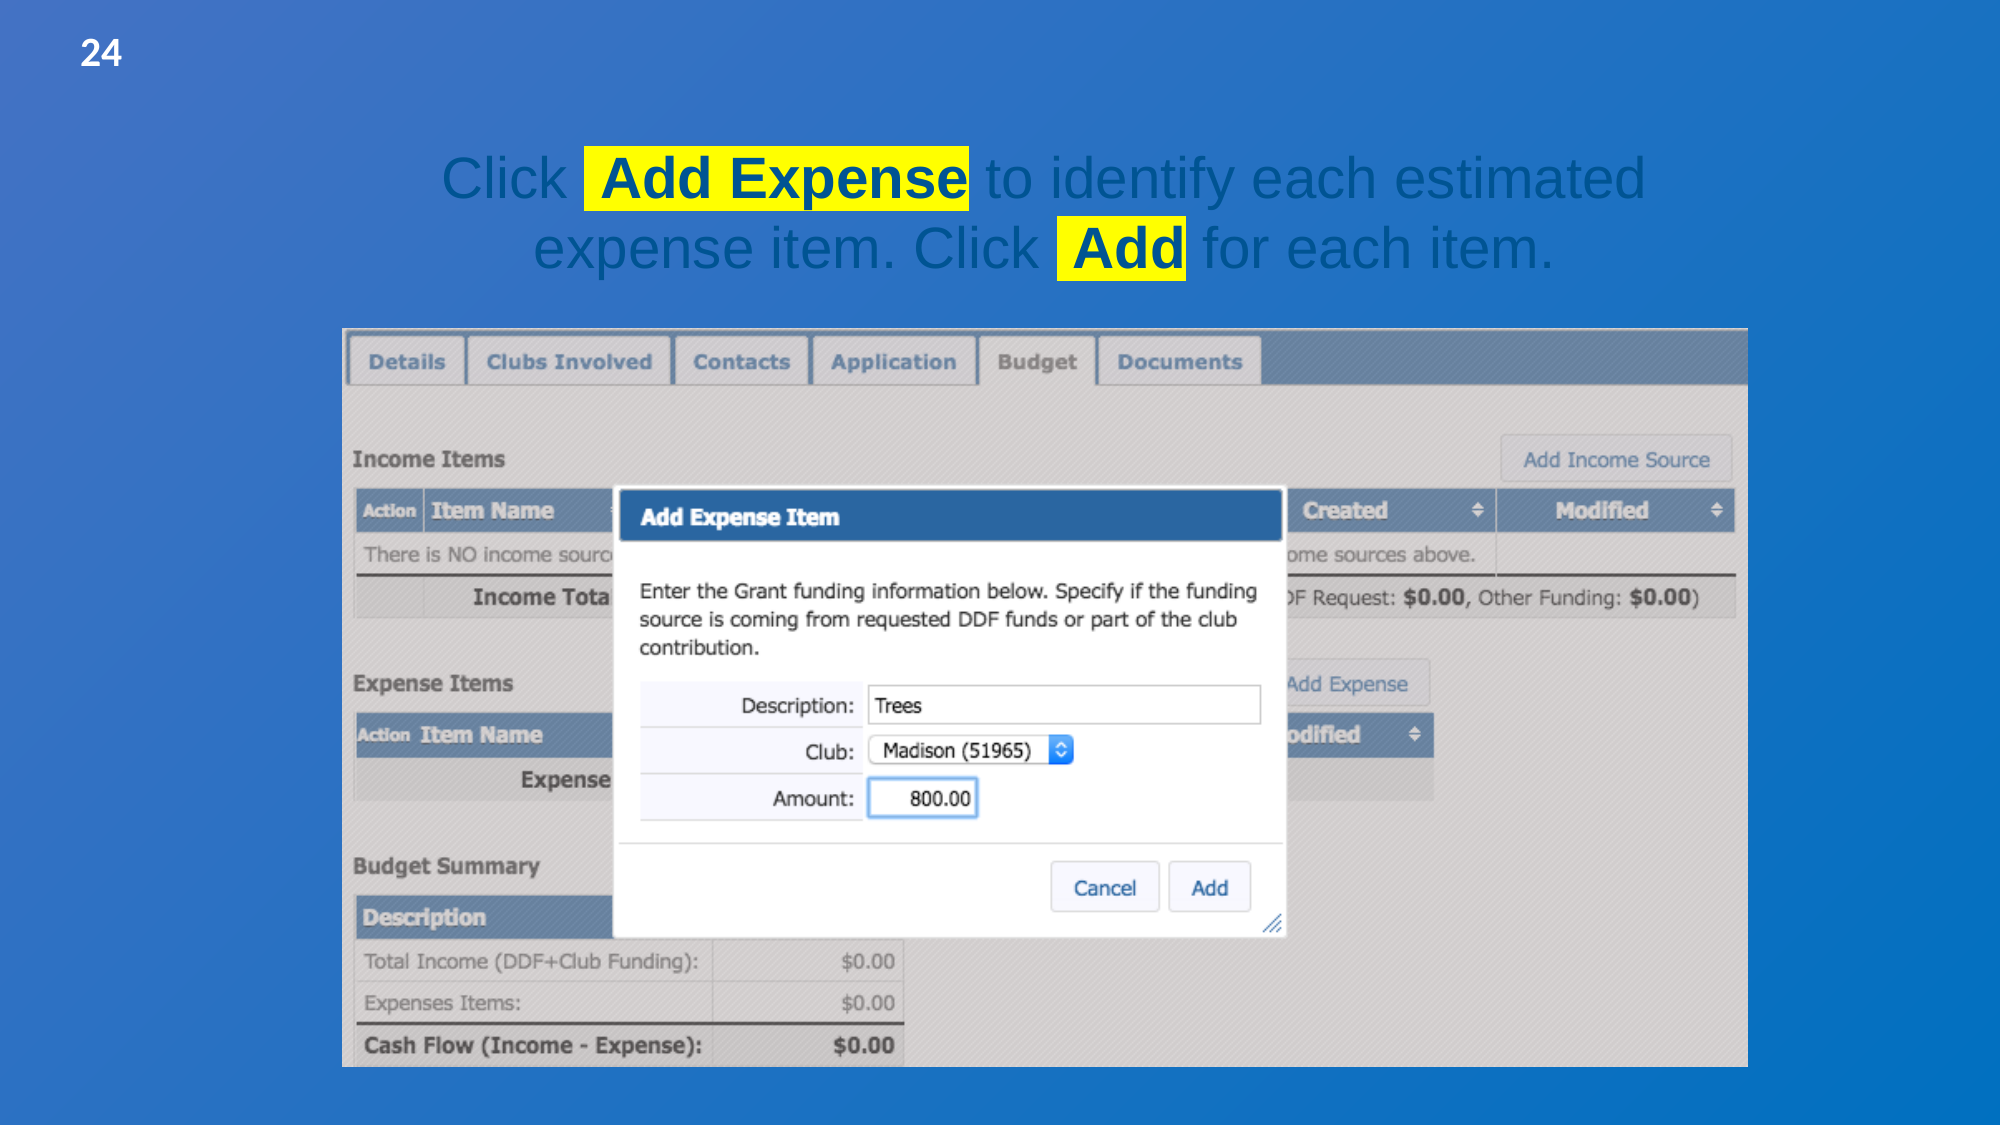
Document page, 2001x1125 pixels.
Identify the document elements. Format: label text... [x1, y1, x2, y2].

slide_number 24 [24, 17, 138, 82]
text_box Click Add Expense to identify each estimated expense item. Click Add for each item. [351, 132, 1739, 288]
picture [342, 328, 1748, 1067]
